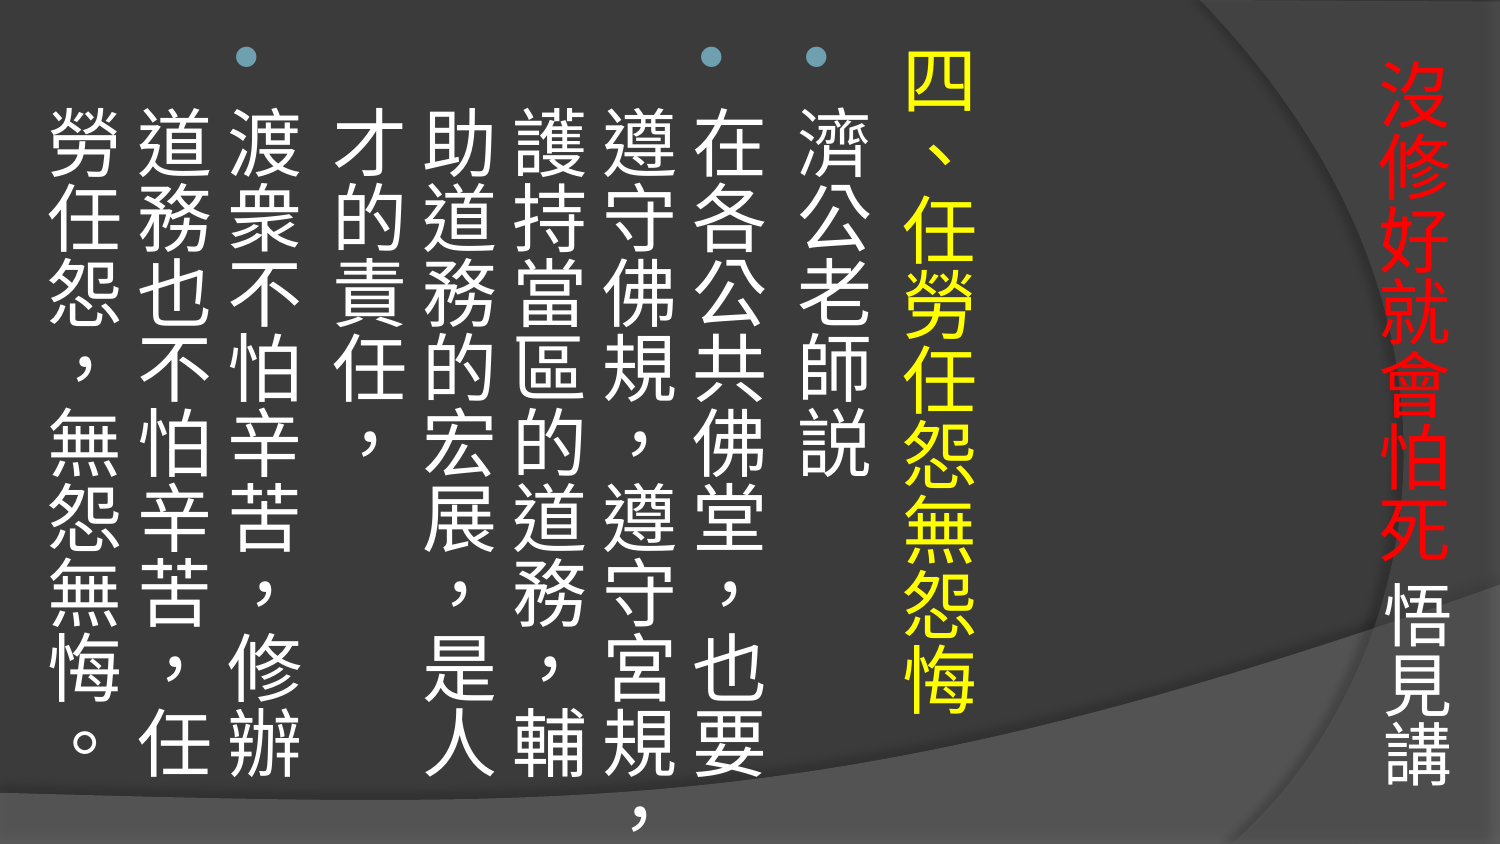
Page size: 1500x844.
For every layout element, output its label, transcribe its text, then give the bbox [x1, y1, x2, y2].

list 四、任勞任怨無怨悔 濟公老師説 在各公共佛堂，也要遵守佛規，遵守宮規，護持當區的道務，輔助道務的宏展，是人才的責任， 渡衆不怕辛苦，修辦道務也不怕辛苦，任勞任怨，無怨無悔。 [29, 21, 1353, 825]
title 沒修好就會怕死 悟見講 [1353, 27, 1473, 820]
